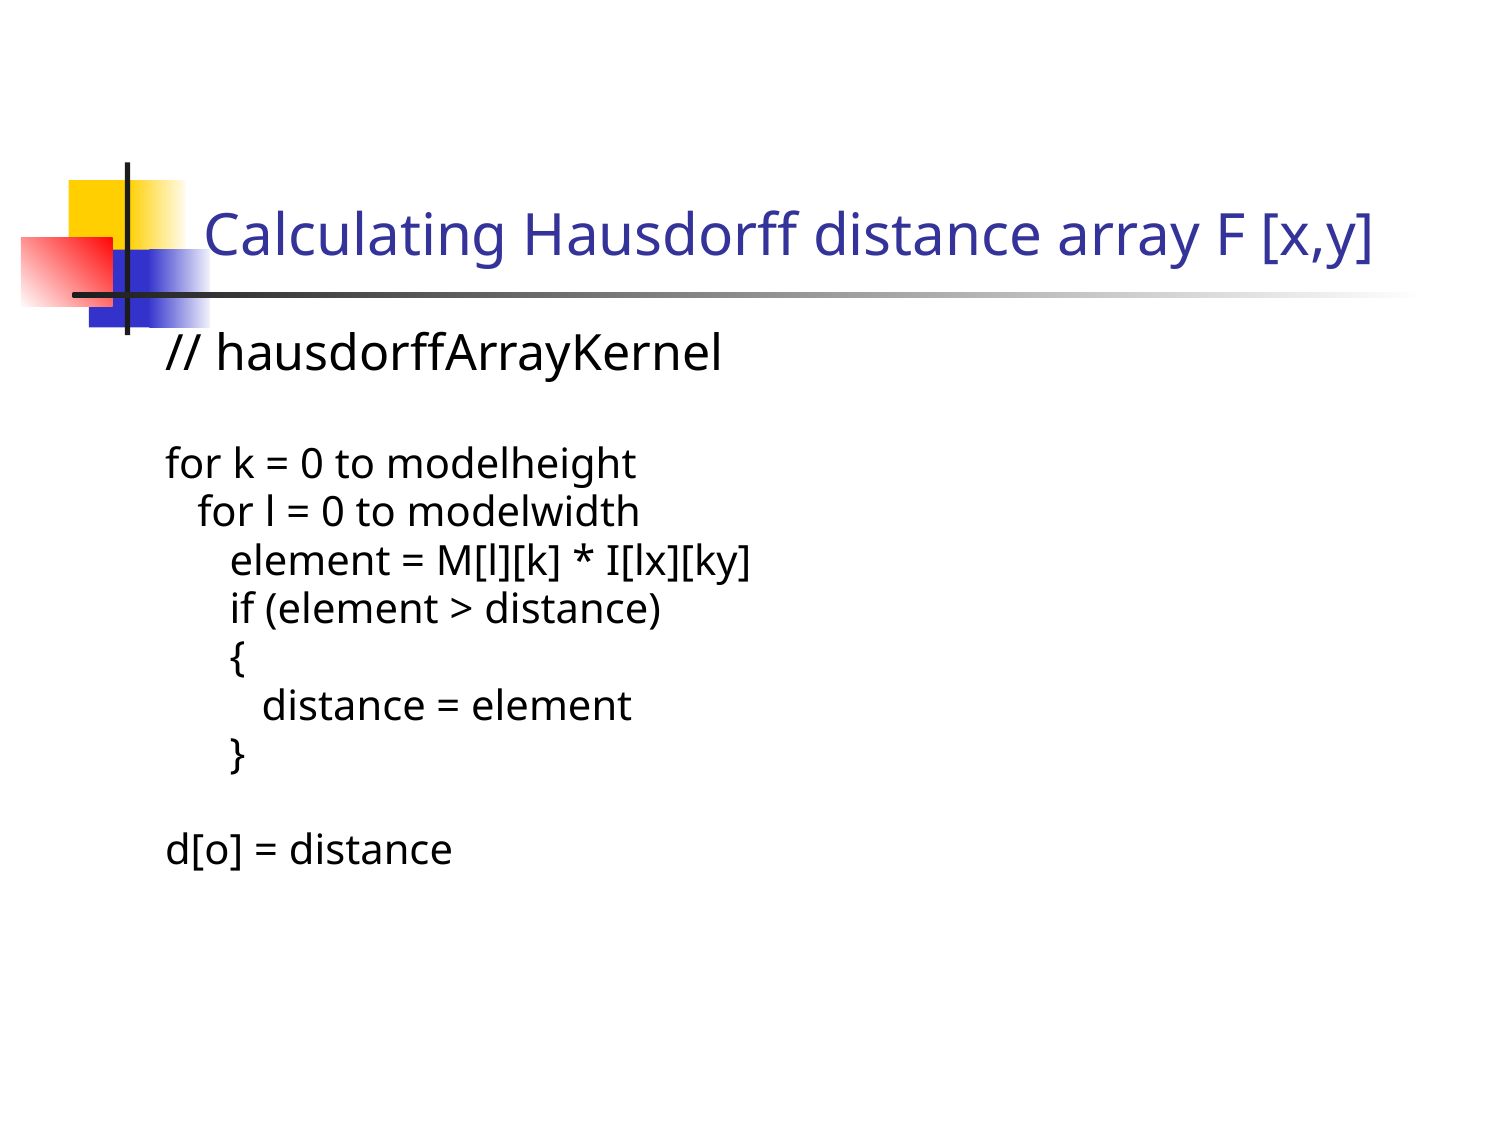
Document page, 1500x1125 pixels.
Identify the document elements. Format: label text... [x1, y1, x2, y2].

list // hausdorffArrayKernel for k = 0 to modelheight for l = 0 to modelwidth element = M[l][k] * I[lx][ky] if (element > distance) { distance = element } d[o] = distance [149, 324, 1432, 1001]
title Calculating Hausdorff distance array F [x,y] [188, 34, 1468, 276]
